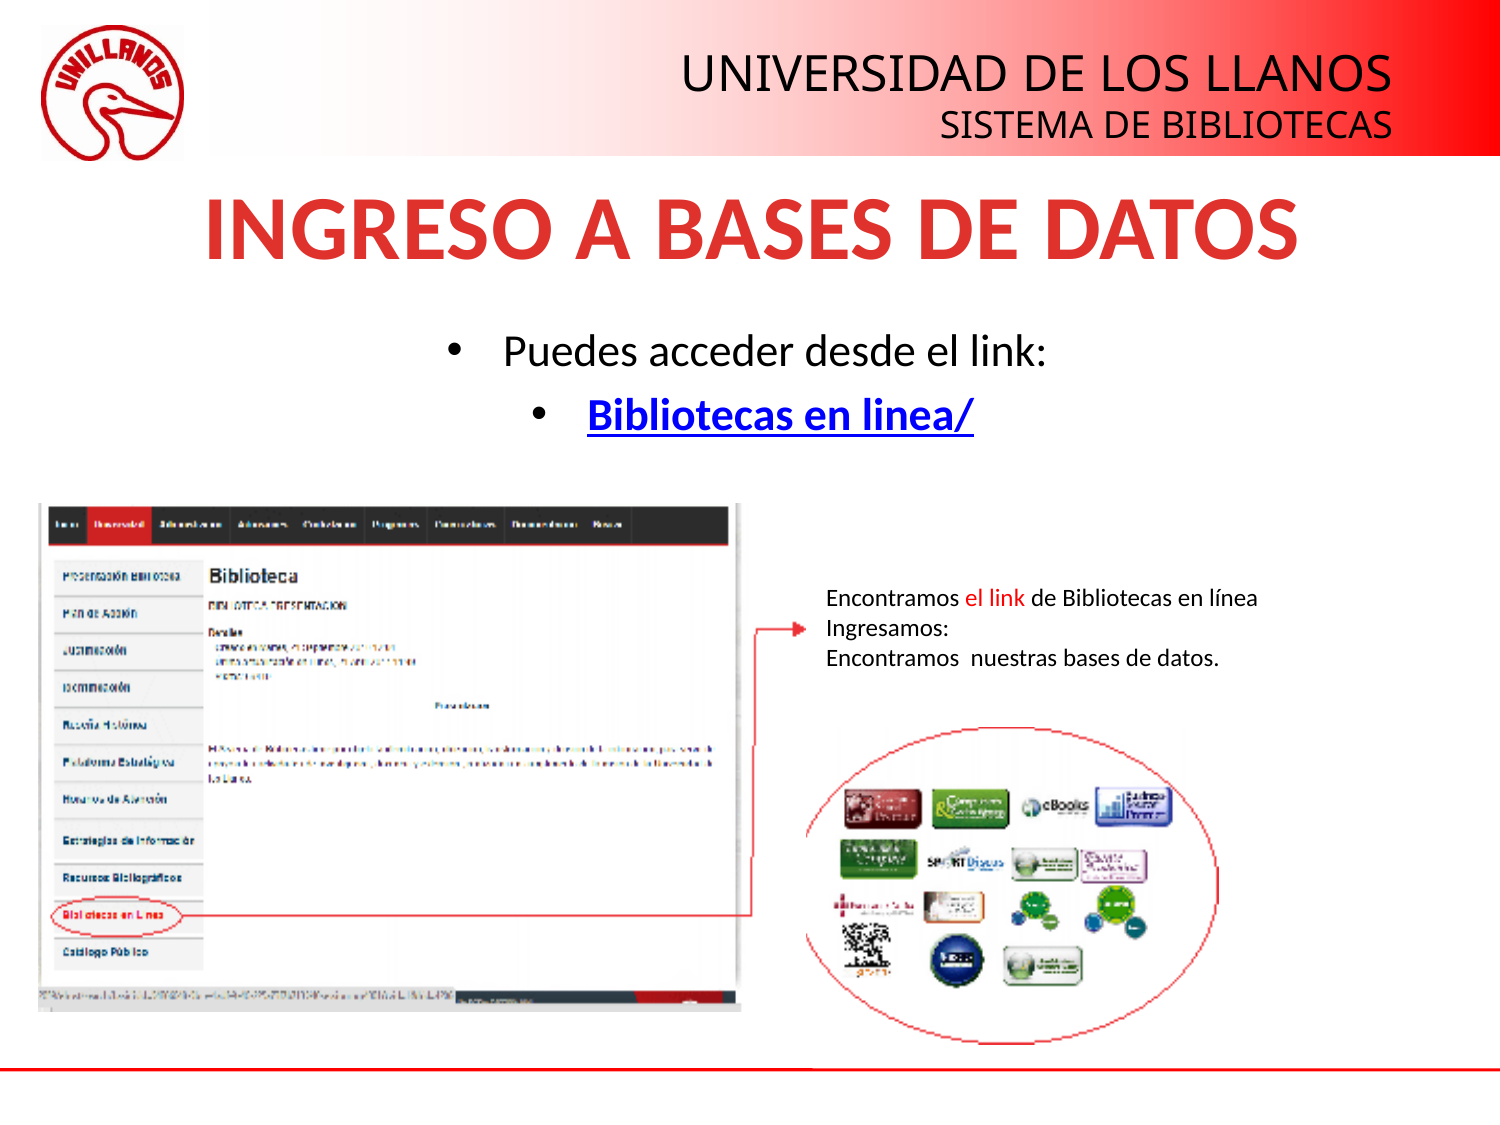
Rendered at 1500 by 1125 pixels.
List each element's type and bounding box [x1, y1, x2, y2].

text_box [0, 0, 1500, 1125]
